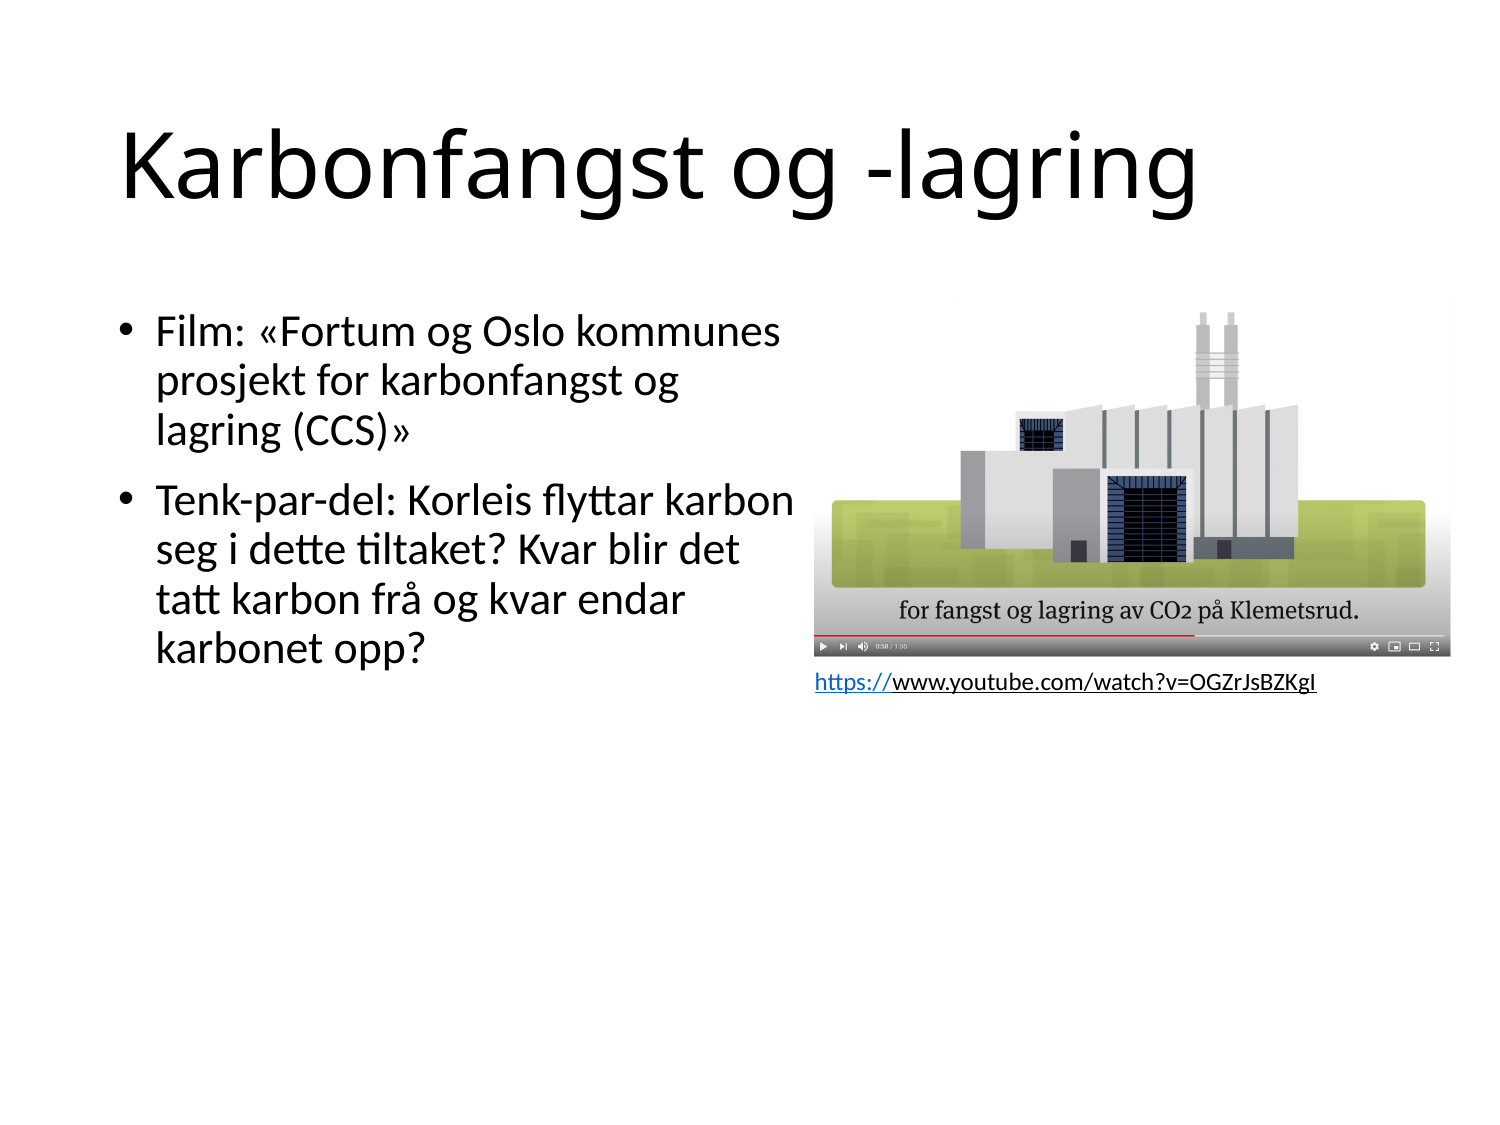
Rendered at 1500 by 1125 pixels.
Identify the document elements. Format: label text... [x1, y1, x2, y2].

text_box https://www.youtube.com/watch?v=OGZrJsBZKgI [799, 657, 1500, 703]
title Karbonfangst og -lagring [103, 59, 1397, 278]
list Film: «Fortum og Oslo kommunes prosjekt for karbonfangst og lagring (CCS)» Tenk-par-del: Korleis flyttar karbon seg i dette tiltaket? Kvar blir det tatt karbon frå og kvar endar karbonet opp? [103, 299, 815, 1014]
picture [814, 298, 1451, 657]
